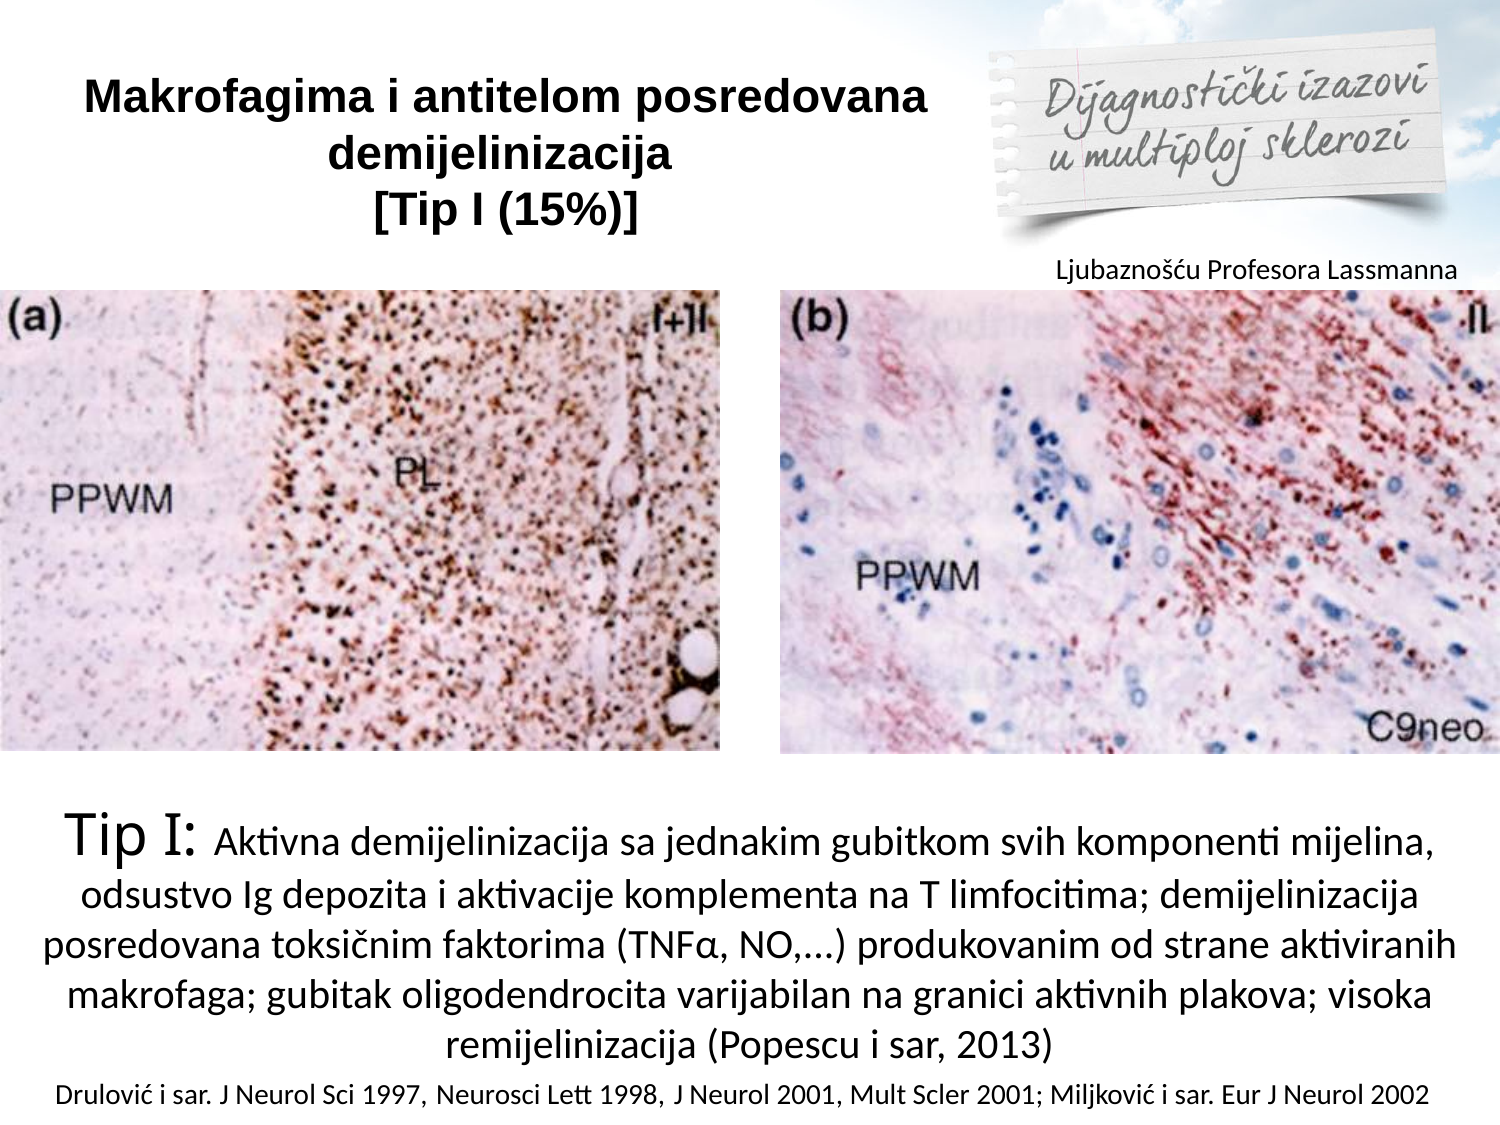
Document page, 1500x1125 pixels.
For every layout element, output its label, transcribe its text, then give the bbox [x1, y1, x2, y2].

text_box Tip I: Aktivna demijelinizacija sa jednakim gubitkom svih komponenti mijelina, odsustvo Ig depozita i aktivacije komplementa na T limfocitima; demijelinizacija posredovana toksičnim faktorima (TNFα, NO,...) produkovanim od strane aktiviranih makrofaga; gubitak oligodendrocita varijabilan na granici aktivnih plakova; visoka remijelinizacija (Popescu i sar, 2013) Drulović i sar. J Neurol Sci 1997, Neurosci Lett 1998, J Neurol 2001, Mult Scler 2001; Miljković i sar. Eur J Neurol 2002 [0, 818, 1500, 1125]
picture [0, 0, 1500, 818]
text_box Ljubaznošću Profesora Lassmanna [1040, 243, 1474, 289]
title Makrofagima i antitelom posredovana demijelinizacija [Tip I (15%)] [0, 57, 1013, 301]
